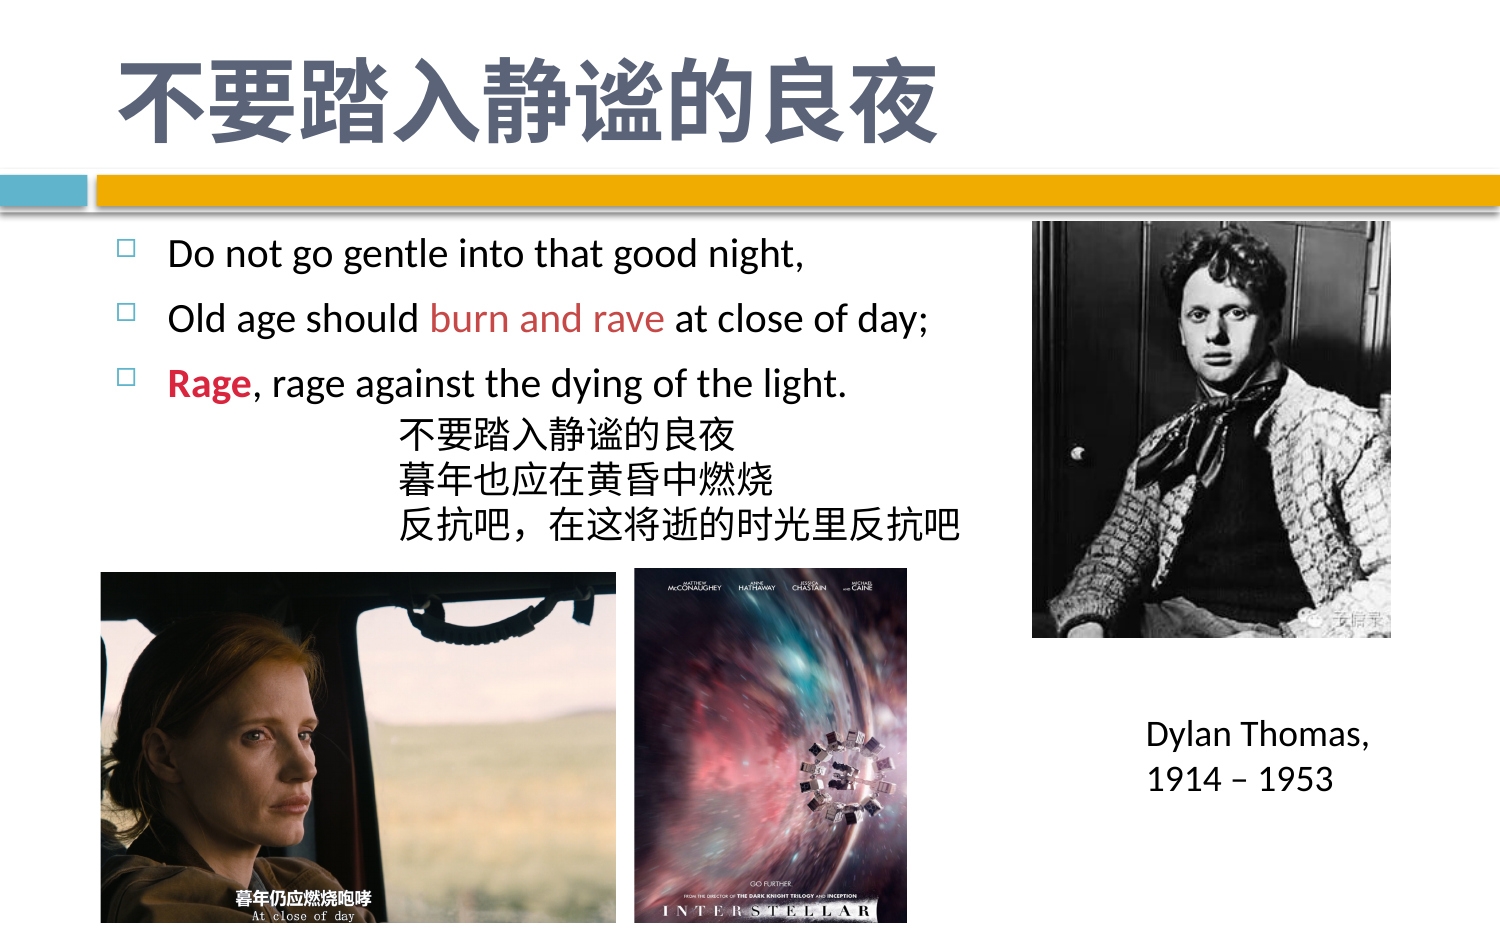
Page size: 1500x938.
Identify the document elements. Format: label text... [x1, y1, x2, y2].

text_box Dylan Thomas, 1914 – 1953 [1131, 701, 1394, 807]
list Do not go gentle into that good night, Old age should burn and rave at close of day; Rage, rage against the dying of the light. [100, 218, 1077, 834]
title 不要踏入静谧的良夜 [100, 31, 1438, 167]
picture [100, 571, 617, 924]
picture [633, 568, 908, 923]
text_box 不要踏入静谧的良夜 暮年也应在黄昏中燃烧 反抗吧，在这将逝的时光里反抗吧 [383, 403, 1026, 554]
picture [1032, 221, 1392, 638]
